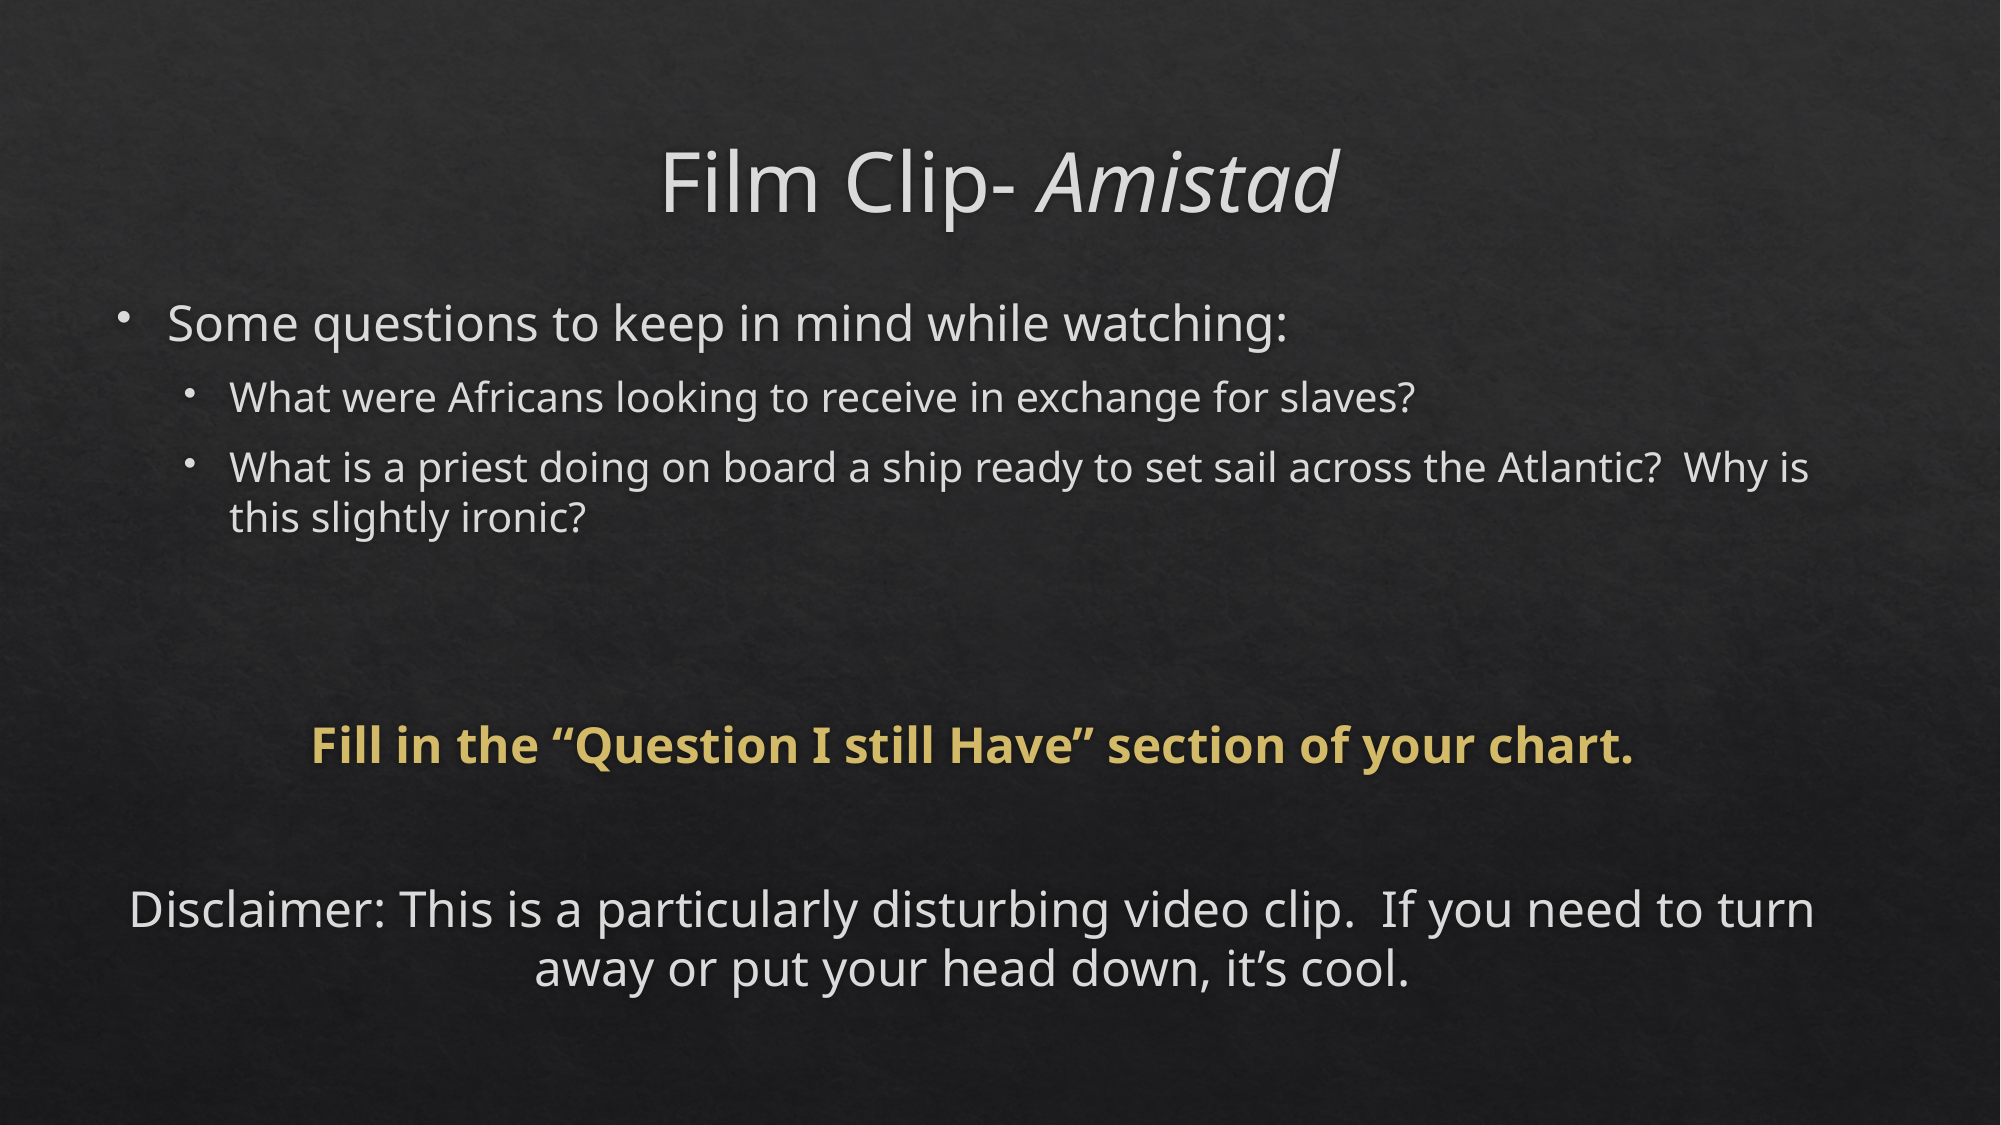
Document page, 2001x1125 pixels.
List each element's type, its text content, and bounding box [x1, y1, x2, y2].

title Film Clip- Amistad [149, 99, 1849, 260]
list Some questions to keep in mind while watching: What were Africans looking to receive in exchange for slaves? What is a priest doing on board a ship ready to set sail across the Atlantic? Why is this slightly ironic? Fill in the “Question I still Have” section of your chart. Disclaimer: This is a particularly disturbing video clip. If you need to turn away or put your head down, it’s cool. [97, 284, 1849, 1008]
